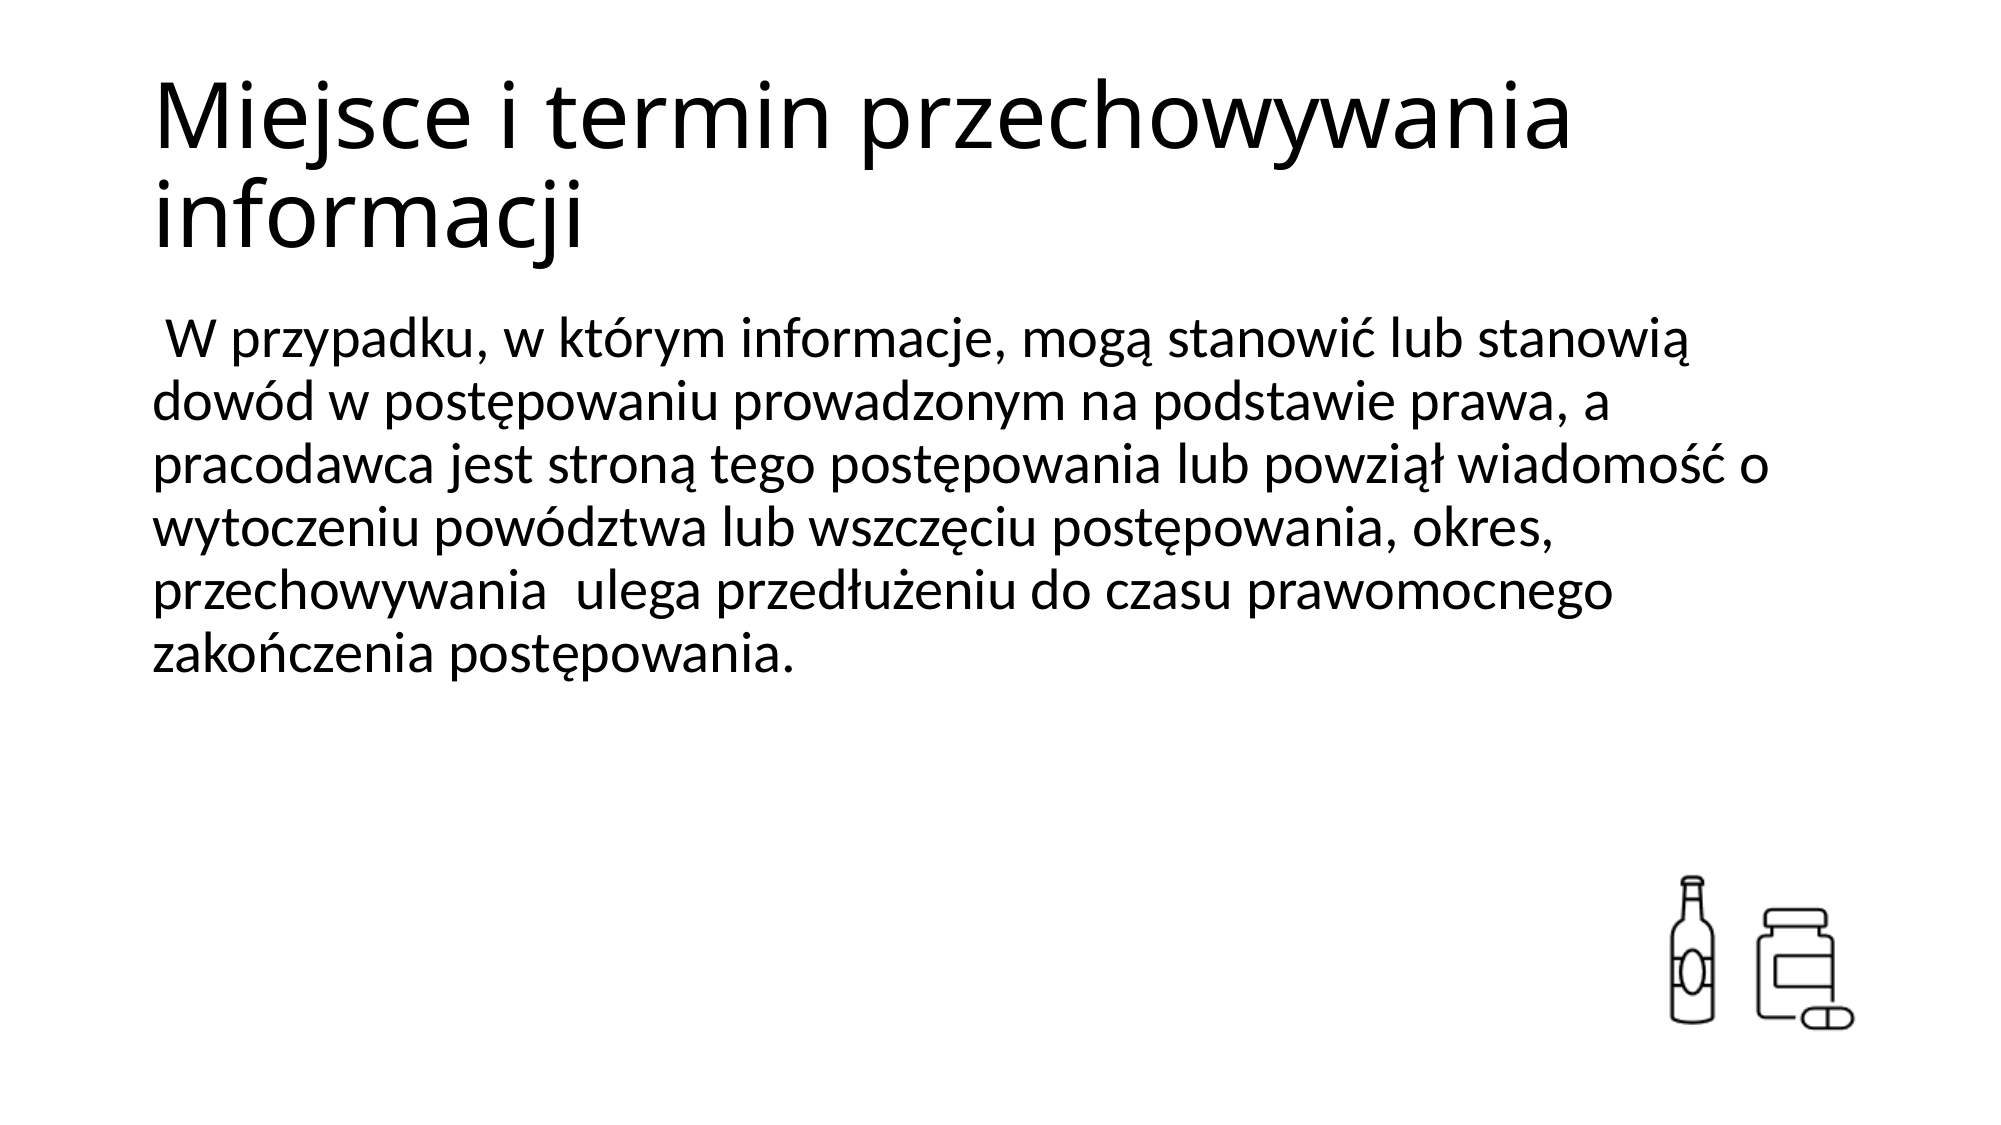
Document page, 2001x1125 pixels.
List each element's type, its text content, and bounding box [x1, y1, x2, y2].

title Miejsce i termin przechowywania informacji [137, 59, 1863, 278]
picture [1618, 836, 1879, 1066]
list W przypadku, w którym informacje, mogą stanowić lub stanowią dowód w postępowaniu prowadzonym na podstawie prawa, a pracodawca jest stroną tego postępowania lub powziął wiadomość o wytoczeniu powództwa lub wszczęciu postępowania, okres, przechowywania ulega przedłużeniu do czasu prawomocnego zakończenia postępowania. [137, 299, 1863, 1014]
